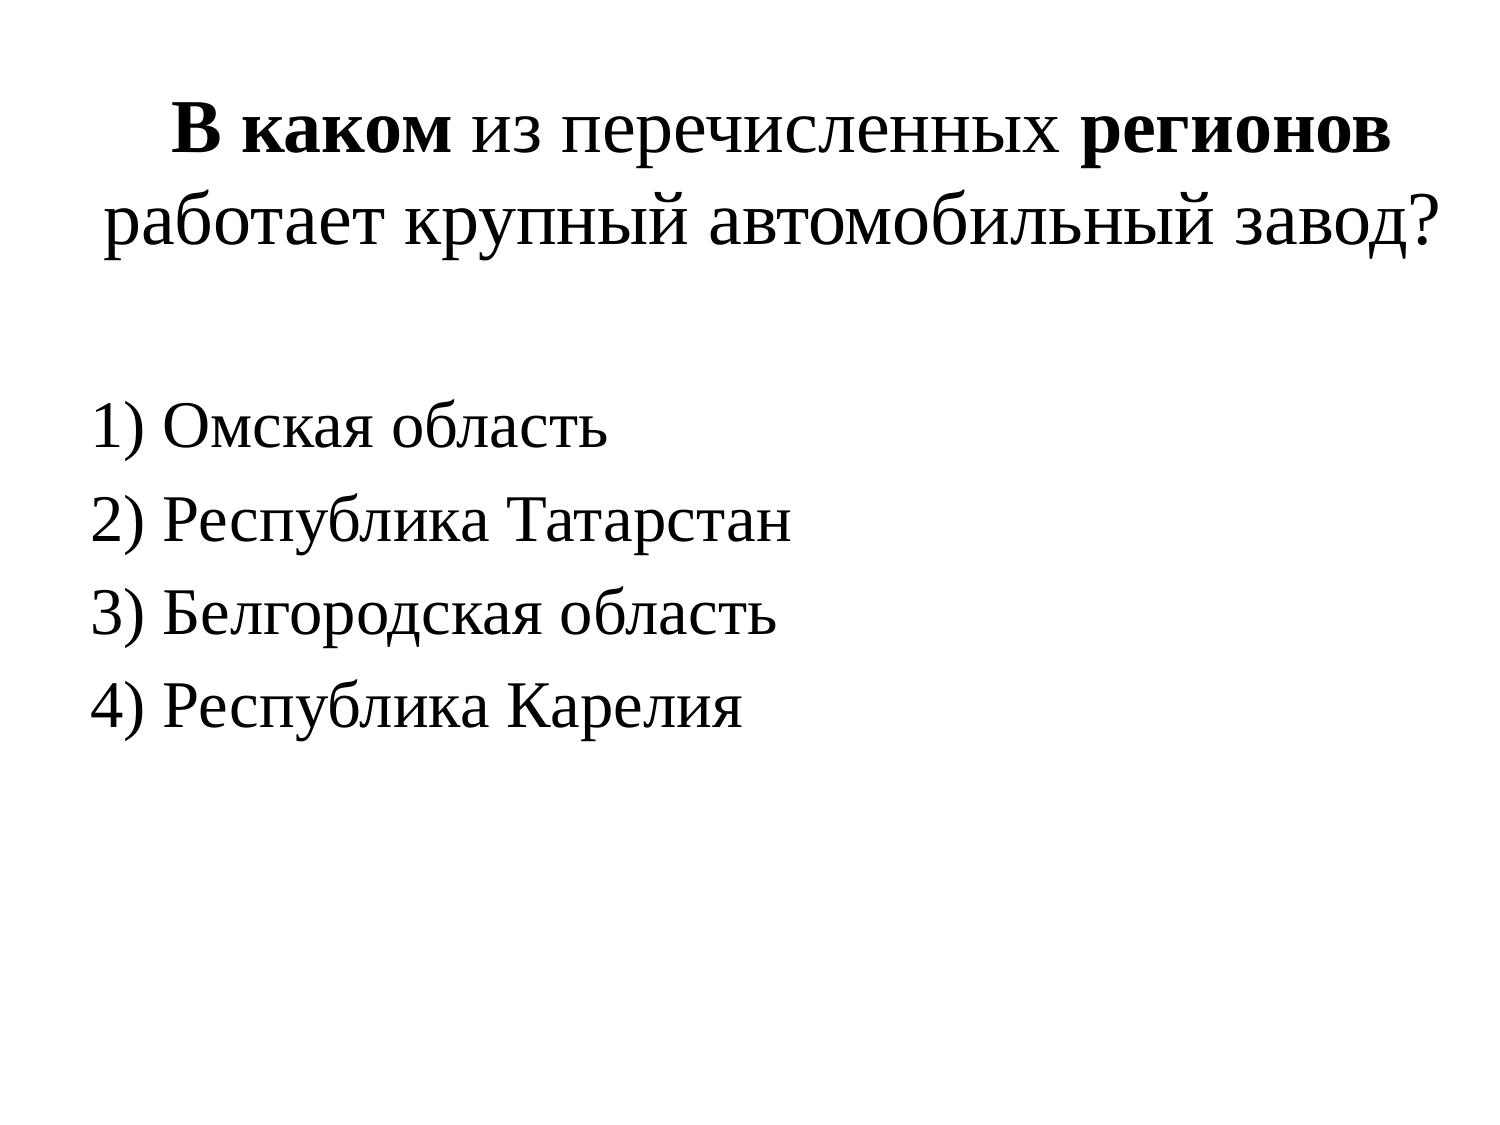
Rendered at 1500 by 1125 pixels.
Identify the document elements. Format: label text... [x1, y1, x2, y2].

list 1) Омская область 2) Республика Татарстан 3) Белгородская область 4) Республика Карелия [75, 373, 1341, 1005]
title В каком из перечисленных регионов работает крупный автомобильный завод? [75, 45, 1471, 291]
